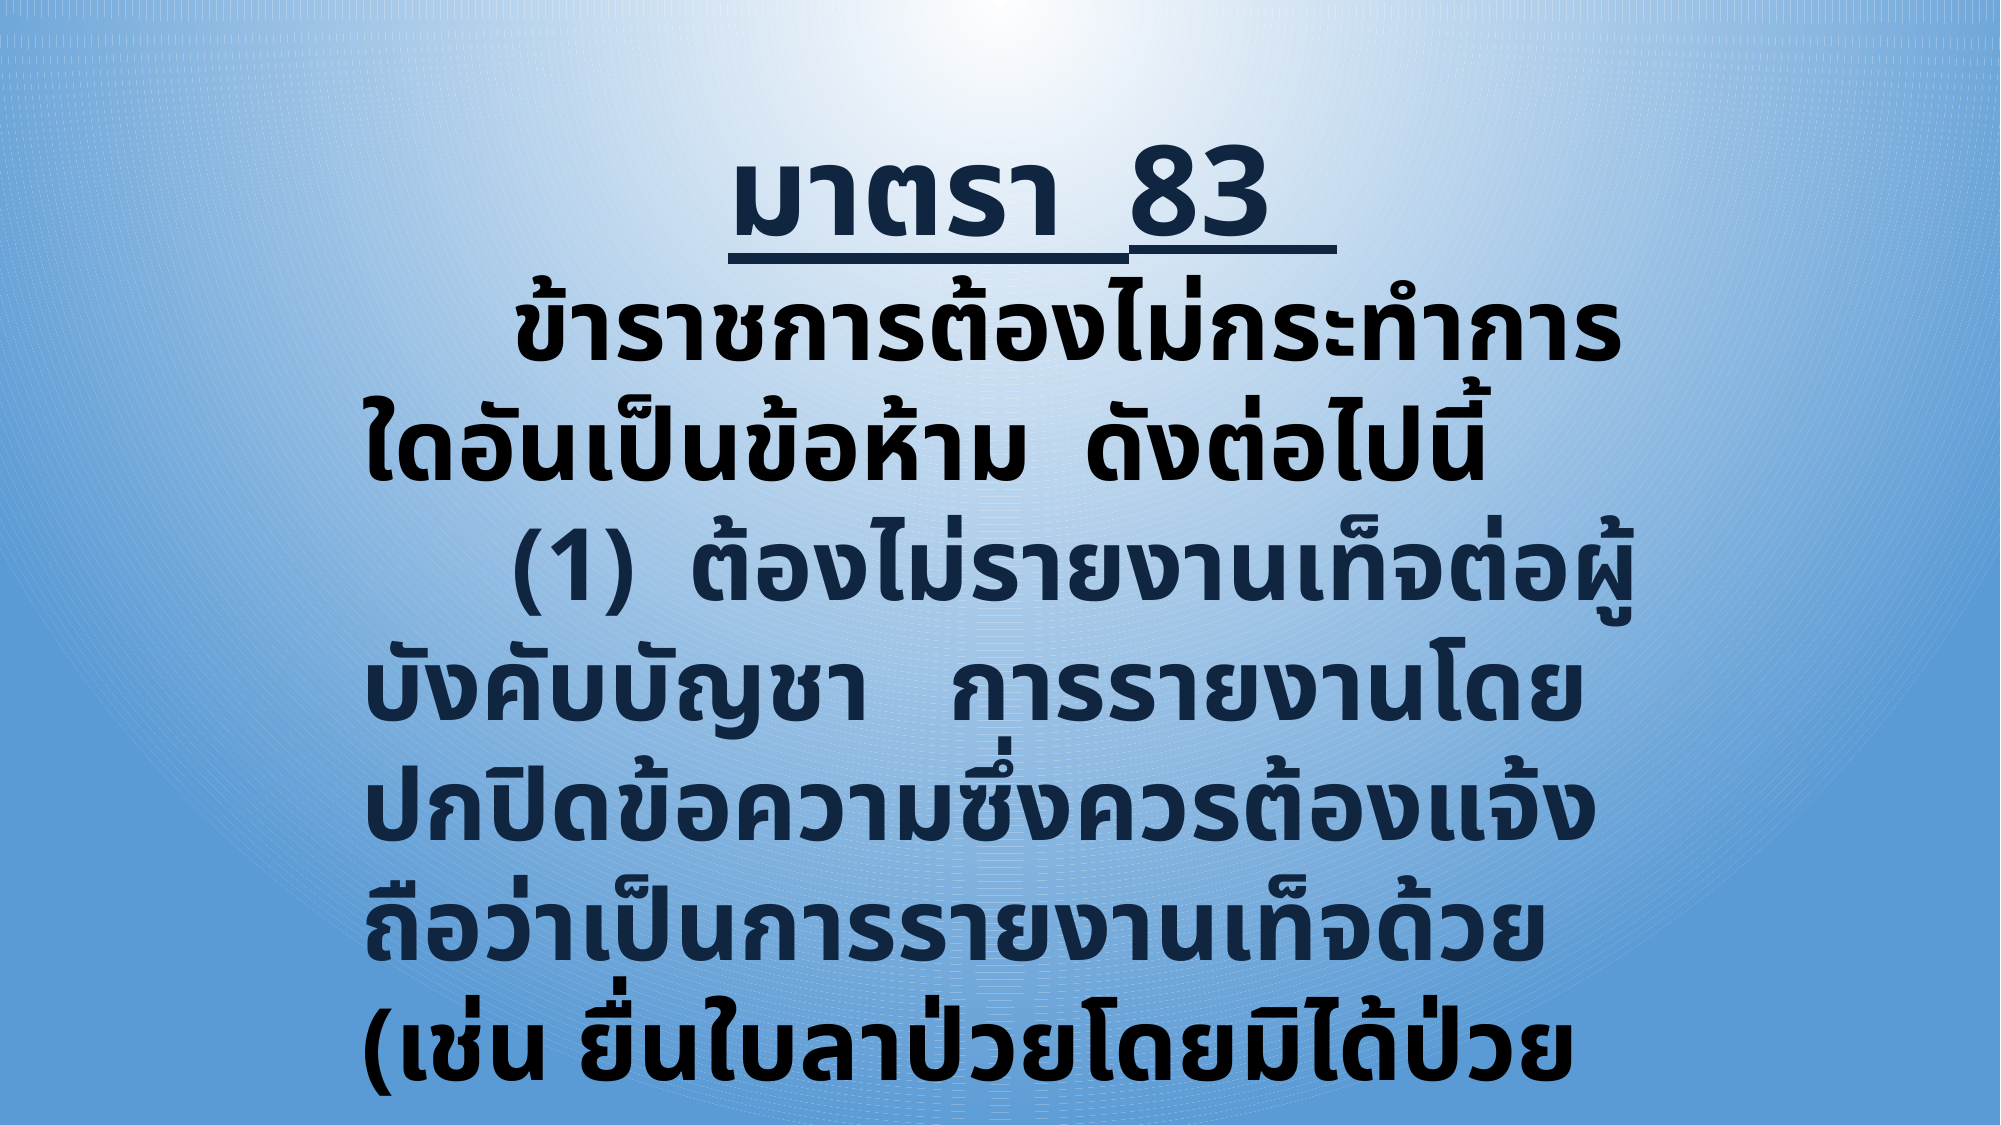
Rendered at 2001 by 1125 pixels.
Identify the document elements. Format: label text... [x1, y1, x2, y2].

text_box มาตรา 83 ข้าราชการต้องไม่กระทำการใดอันเป็นข้อห้าม ดังต่อไปนี้ (1) ต้องไม่รายงานเท็จต่อผู้บังคับบัญชา การรายงานโดยปกปิดข้อความซึ่งควรต้องแจ้ง ถือว่าเป็นการรายงานเท็จด้วย (เช่น ยื่นใบลาป่วยโดยมิได้ป่วยจริง) [346, 103, 1718, 1125]
